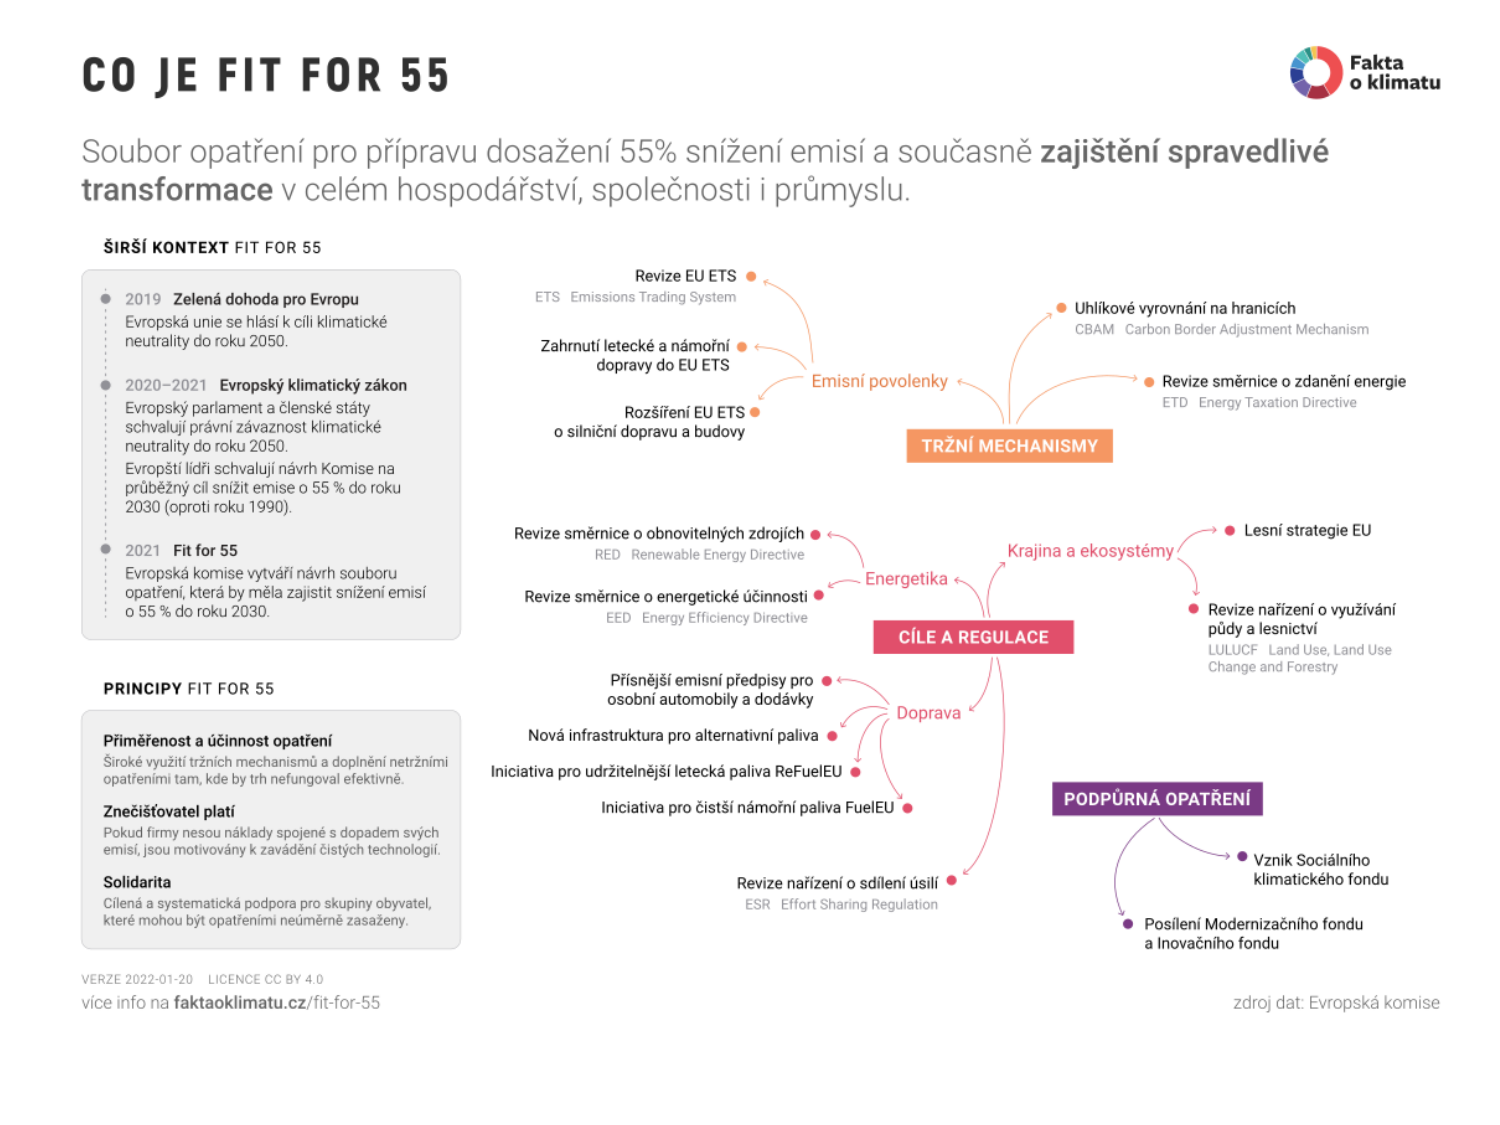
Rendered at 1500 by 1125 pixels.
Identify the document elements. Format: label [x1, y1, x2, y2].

list [17, 0, 1500, 1051]
